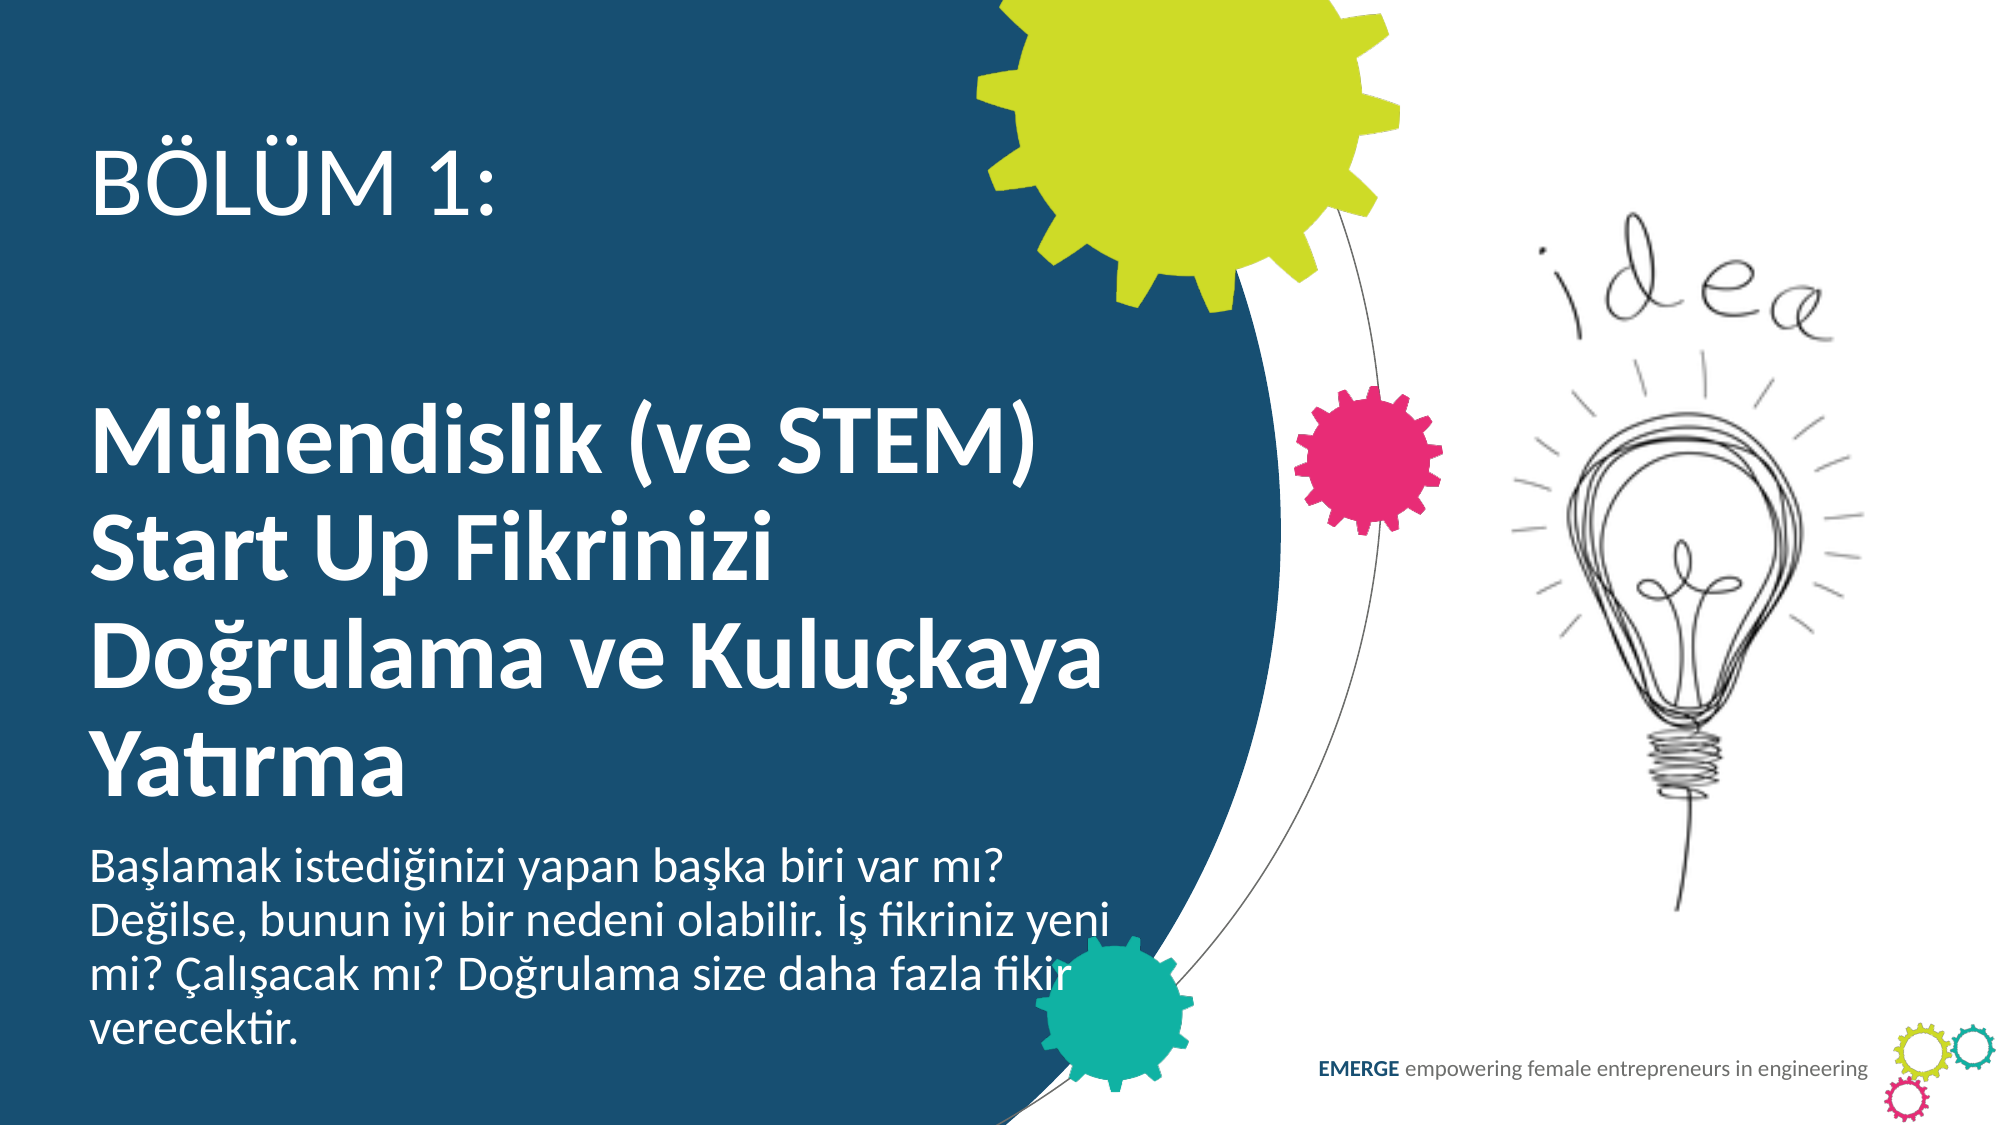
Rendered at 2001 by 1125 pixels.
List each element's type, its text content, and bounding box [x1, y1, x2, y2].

picture [929, 0, 1980, 988]
list BÖLÜM 1: Mühendislik (ve STEM) Start Up Fikrinizi Doğrulama ve Kuluçkaya Yatırma Başlamak istediğinizi yapan başka biri var mı? Değilse, bunun iyi bir nedeni olabilir. İş fikriniz yeni mi? Çalışacak mı? Doğrulama size daha fazla fikir verecektir. [74, 304, 1185, 740]
picture [1030, 930, 1203, 1098]
picture [1865, 995, 2001, 1125]
